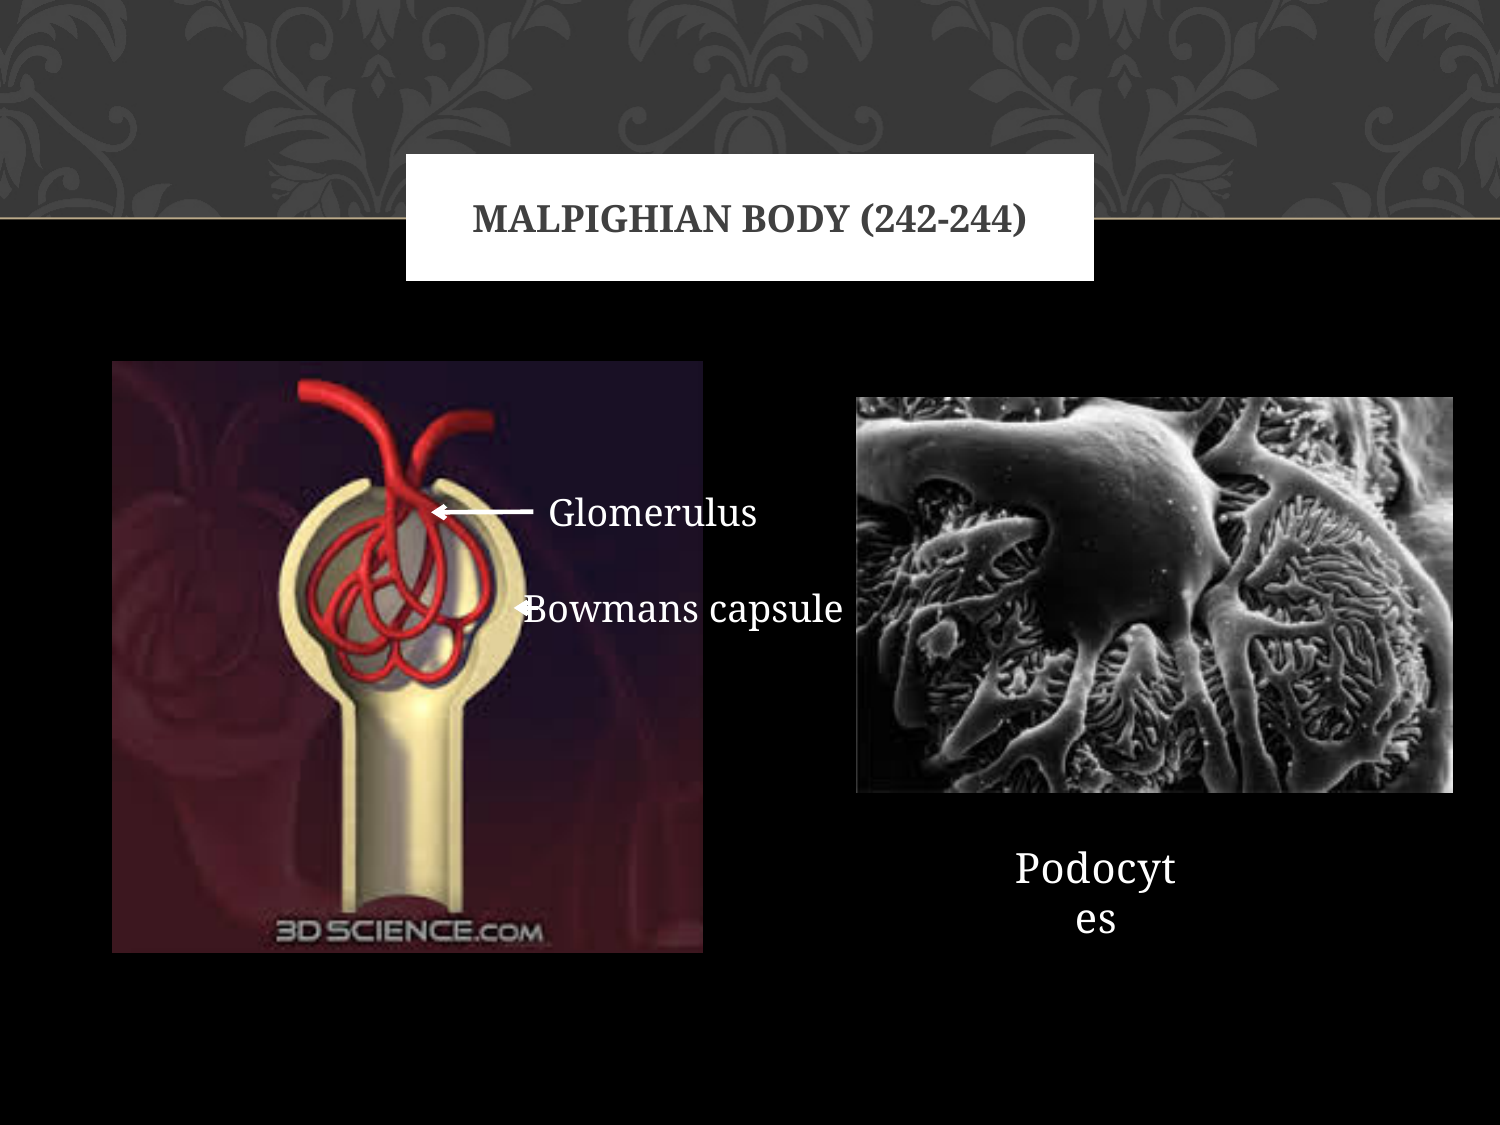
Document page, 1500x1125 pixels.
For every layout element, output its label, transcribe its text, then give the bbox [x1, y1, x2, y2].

text_box Bowmans capsule [708, 577, 850, 638]
text_box Glomerulus [708, 481, 817, 542]
picture [111, 361, 703, 953]
title Malpighian body (242-244) [406, 154, 1094, 281]
list Podocytes [994, 834, 1198, 1125]
picture [856, 396, 1454, 793]
